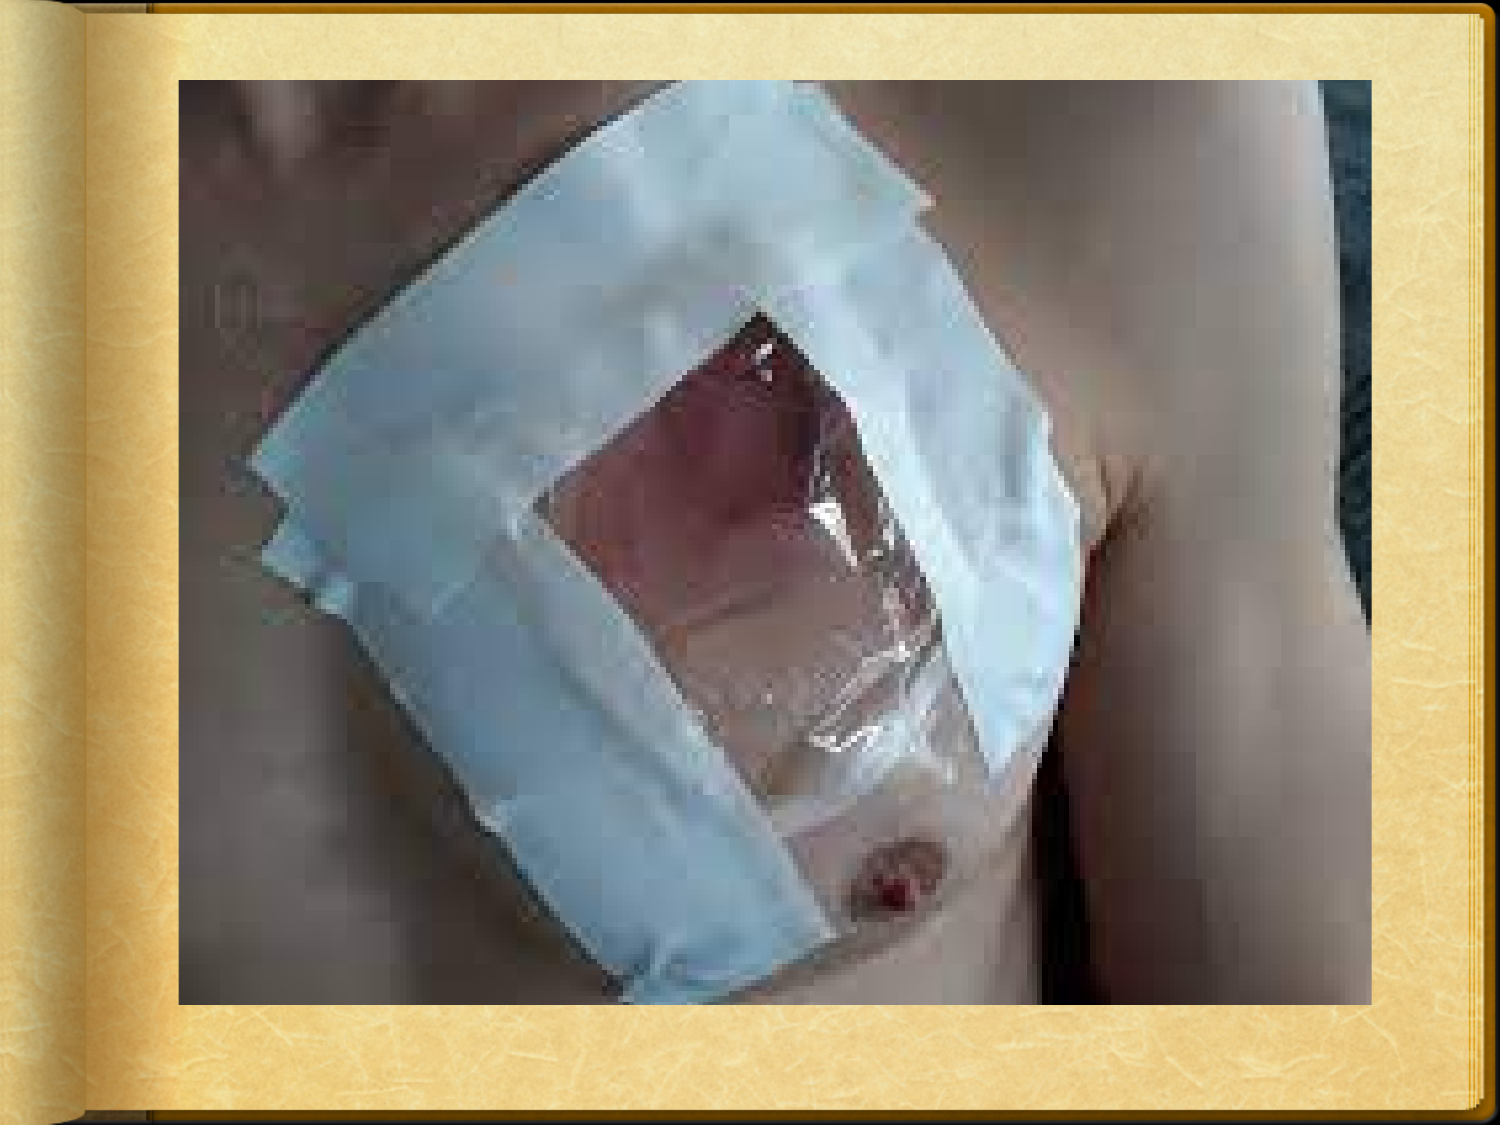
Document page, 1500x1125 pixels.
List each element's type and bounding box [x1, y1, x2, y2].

list [177, 79, 1373, 1006]
picture [0, 0, 1500, 1125]
